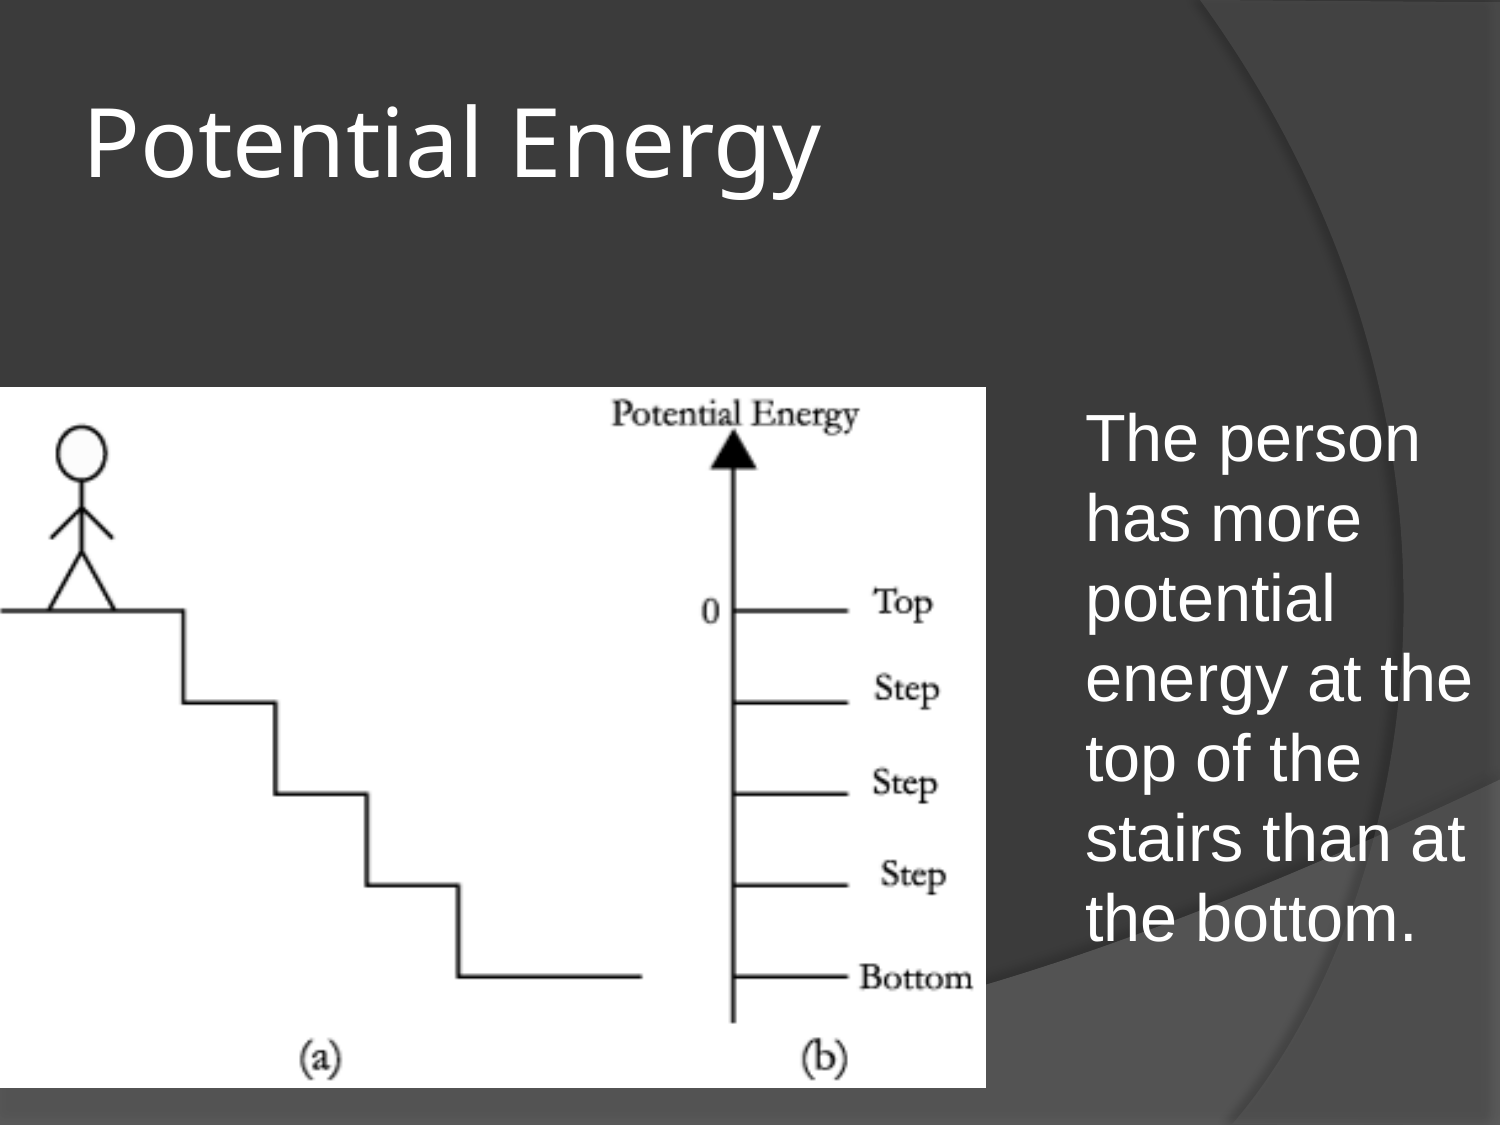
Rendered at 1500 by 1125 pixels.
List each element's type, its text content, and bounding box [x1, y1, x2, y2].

title Potential Energy [75, 45, 1500, 233]
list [0, 387, 987, 1088]
text_box The person has more potential energy at the top of the stairs than at the bottom. [1070, 387, 1500, 962]
